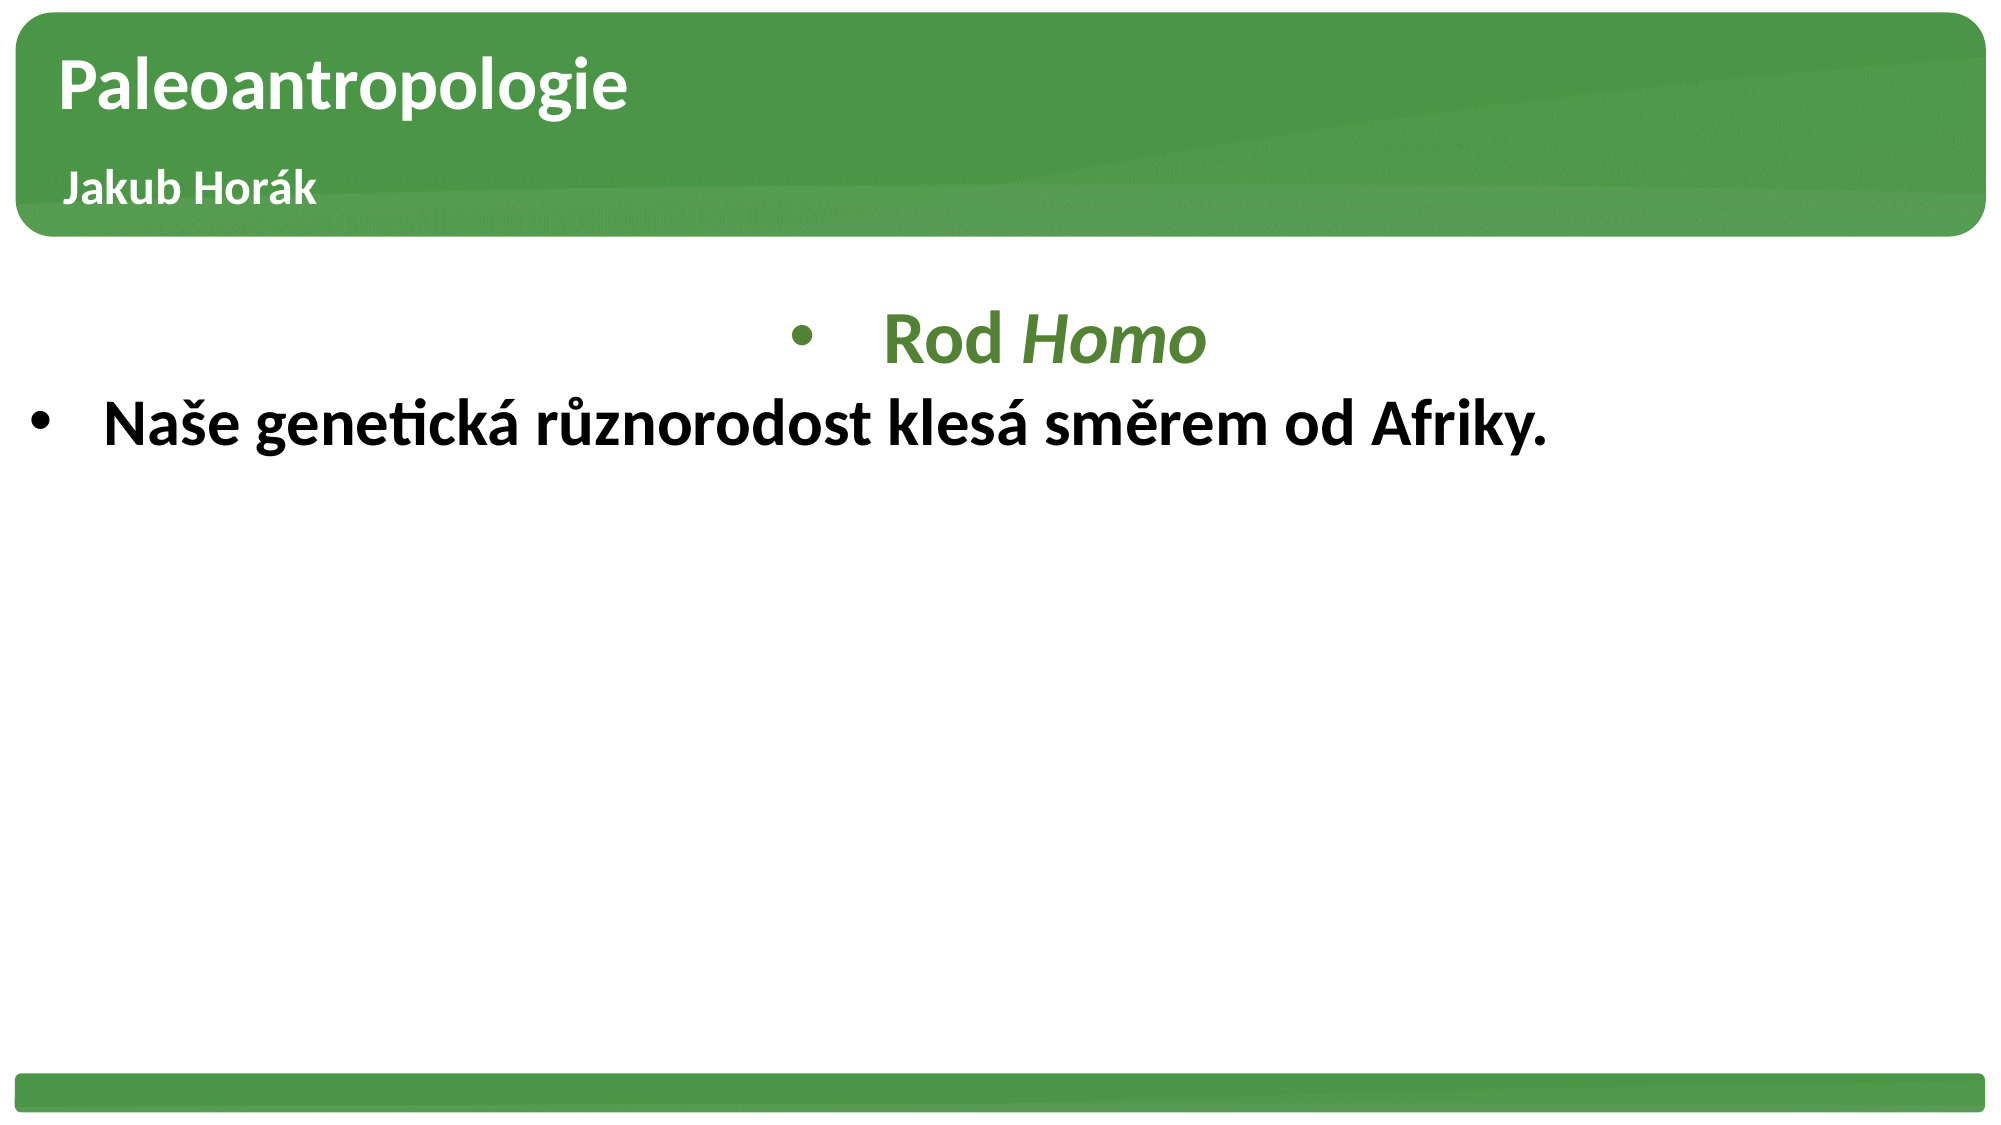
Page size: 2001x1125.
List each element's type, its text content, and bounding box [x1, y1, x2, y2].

text_box [13, 1072, 1987, 1114]
text_box Rod Homo Naše genetická různorodost klesá směrem od Afriky. [13, 236, 1985, 547]
text_box Paleoantropologie Jakub Horák [14, 11, 1987, 236]
